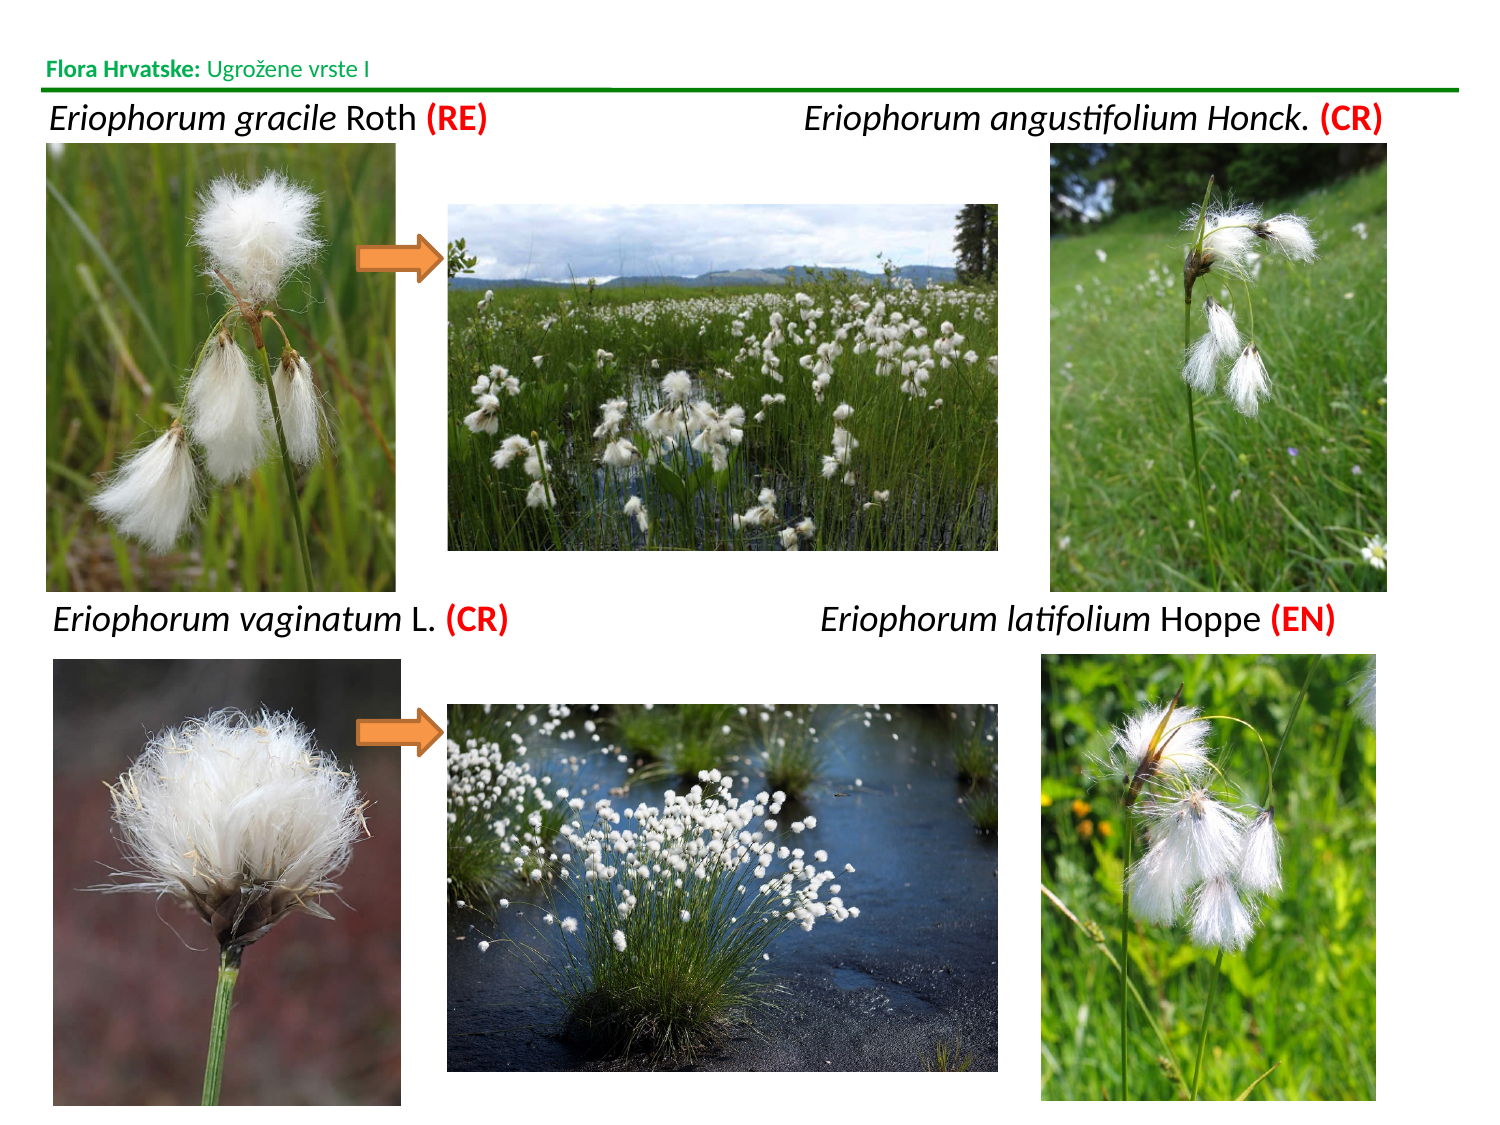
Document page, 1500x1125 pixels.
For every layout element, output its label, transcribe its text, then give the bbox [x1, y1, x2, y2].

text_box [29, 44, 1460, 91]
picture [447, 703, 999, 1072]
picture [1049, 142, 1387, 592]
picture [52, 659, 402, 1107]
text_box Eriophorum vaginatum L. (CR) [37, 586, 525, 646]
text_box [406, 707, 442, 758]
picture [1041, 654, 1377, 1101]
text_box Eriophorum latifolium Hoppe (EN) [805, 586, 1352, 646]
picture [447, 203, 999, 551]
text_box [400, 233, 442, 284]
picture [45, 142, 396, 592]
text_box Eriophorum gracile Roth (RE) [34, 99, 504, 146]
text_box Eriophorum angustifolium Honck. (CR) [788, 99, 1399, 146]
